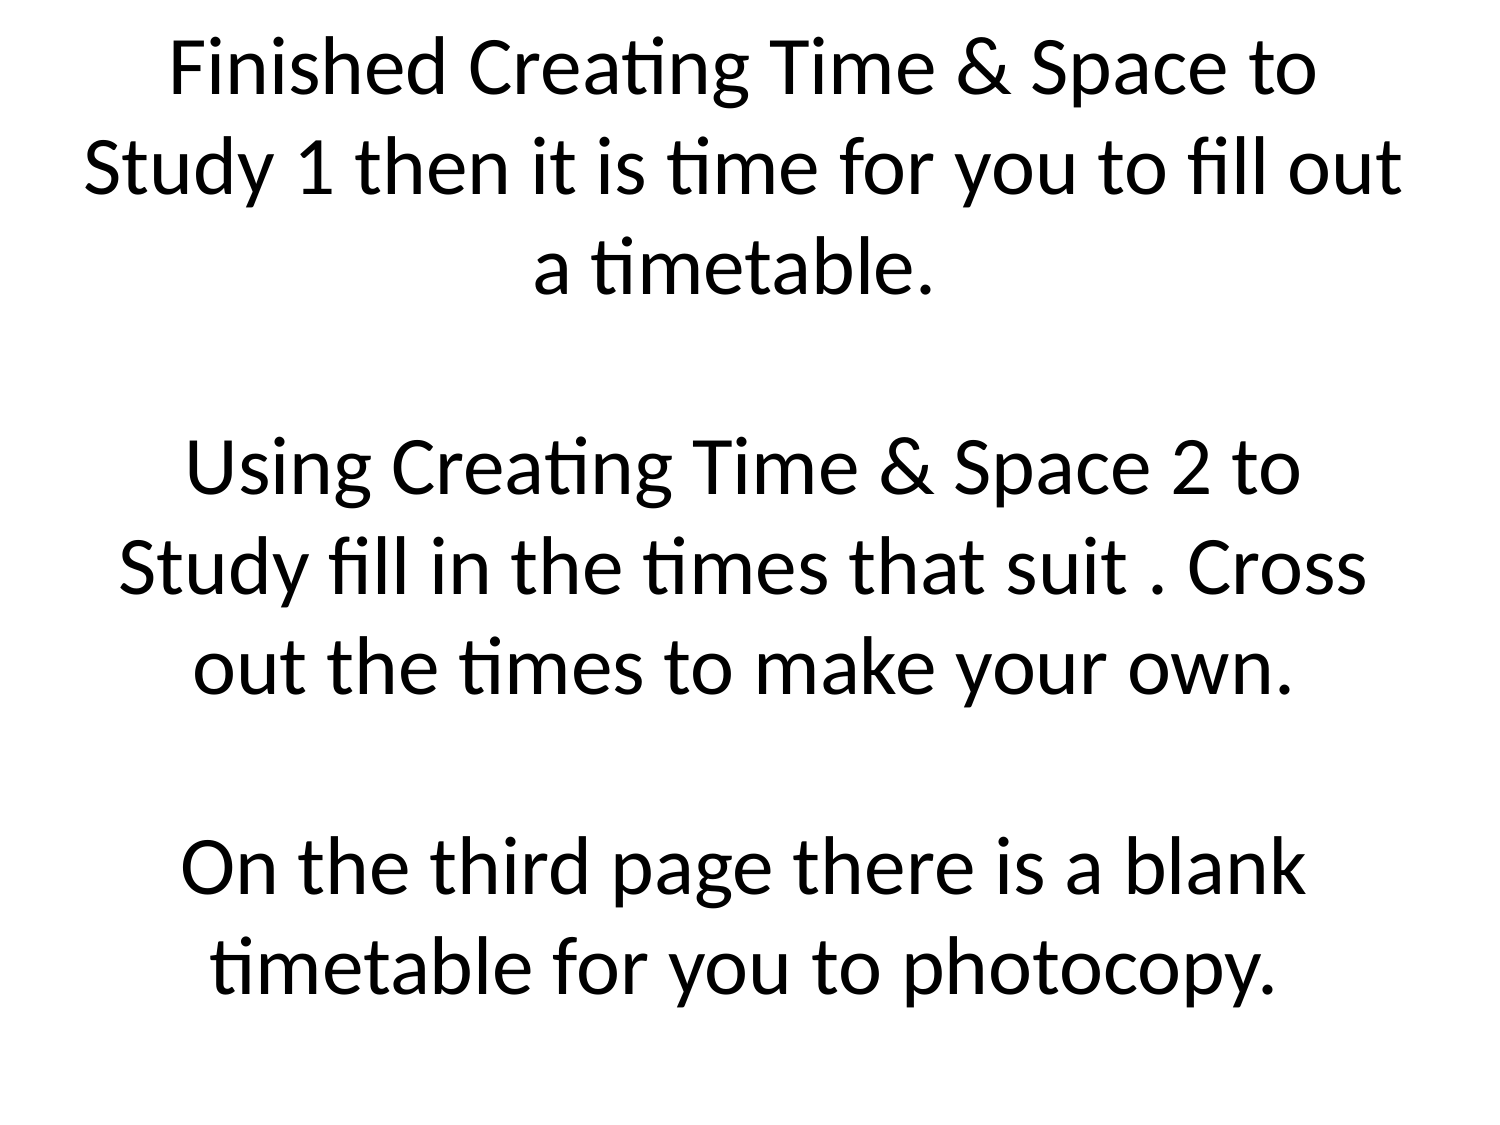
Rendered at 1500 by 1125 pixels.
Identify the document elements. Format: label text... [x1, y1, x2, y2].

text_box Finished Creating Time & Space to Study 1 then it is time for you to fill out a timetable. Using Creating Time & Space 2 to Study fill in the times that suit . Cross out the times to make your own. On the third page there is a blank timetable for you to photocopy. [64, 3, 1424, 1019]
